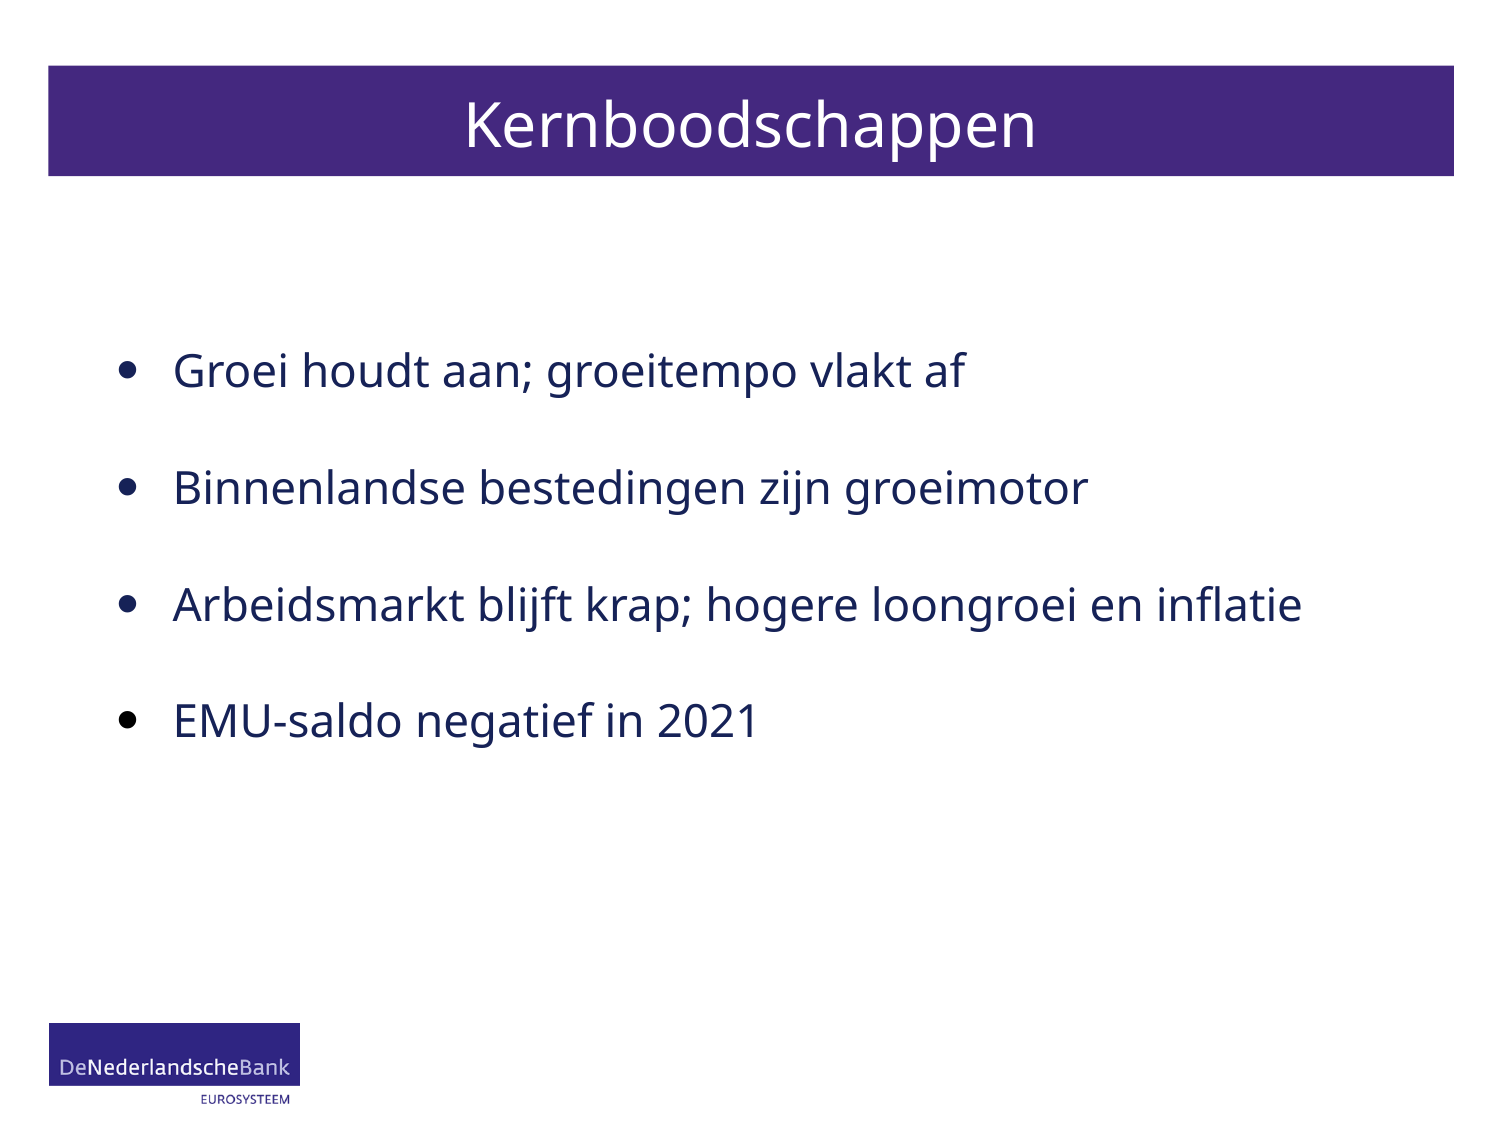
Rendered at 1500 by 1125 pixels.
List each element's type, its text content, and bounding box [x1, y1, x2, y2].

list Groei houdt aan; groeitempo vlakt af Binnenlandse bestedingen zijn groeimotor Arbeidsmarkt blijft krap; hogere loongroei en inflatie EMU-saldo negatief in 2021 [48, 222, 1452, 978]
title Kernboodschappen [48, 65, 1454, 177]
picture [49, 1023, 300, 1104]
